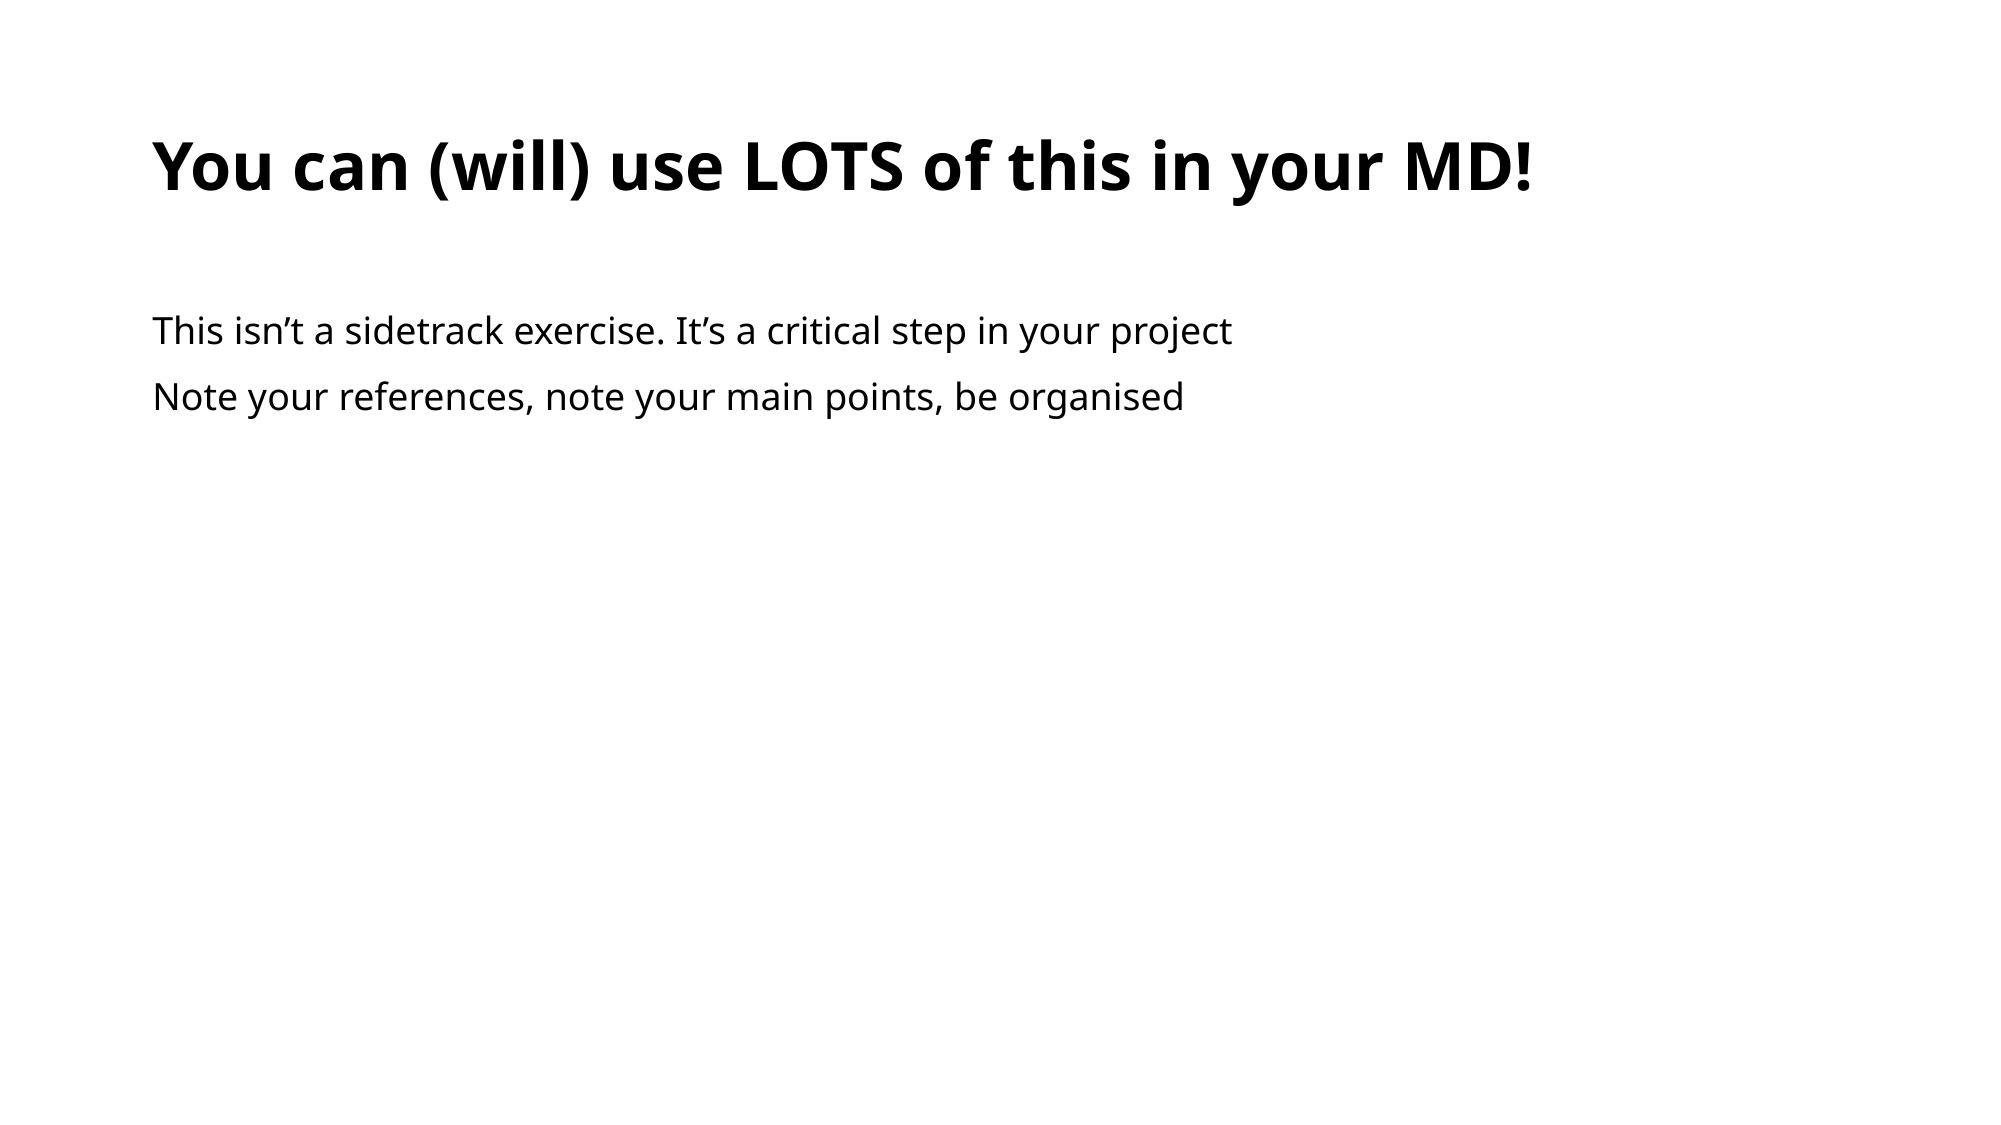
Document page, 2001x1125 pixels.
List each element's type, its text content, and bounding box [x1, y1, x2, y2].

list This isn’t a sidetrack exercise. It’s a critical step in your project Note your references, note your main points, be organised [137, 299, 1863, 1014]
title You can (will) use LOTS of this in your MD! [137, 59, 1779, 278]
